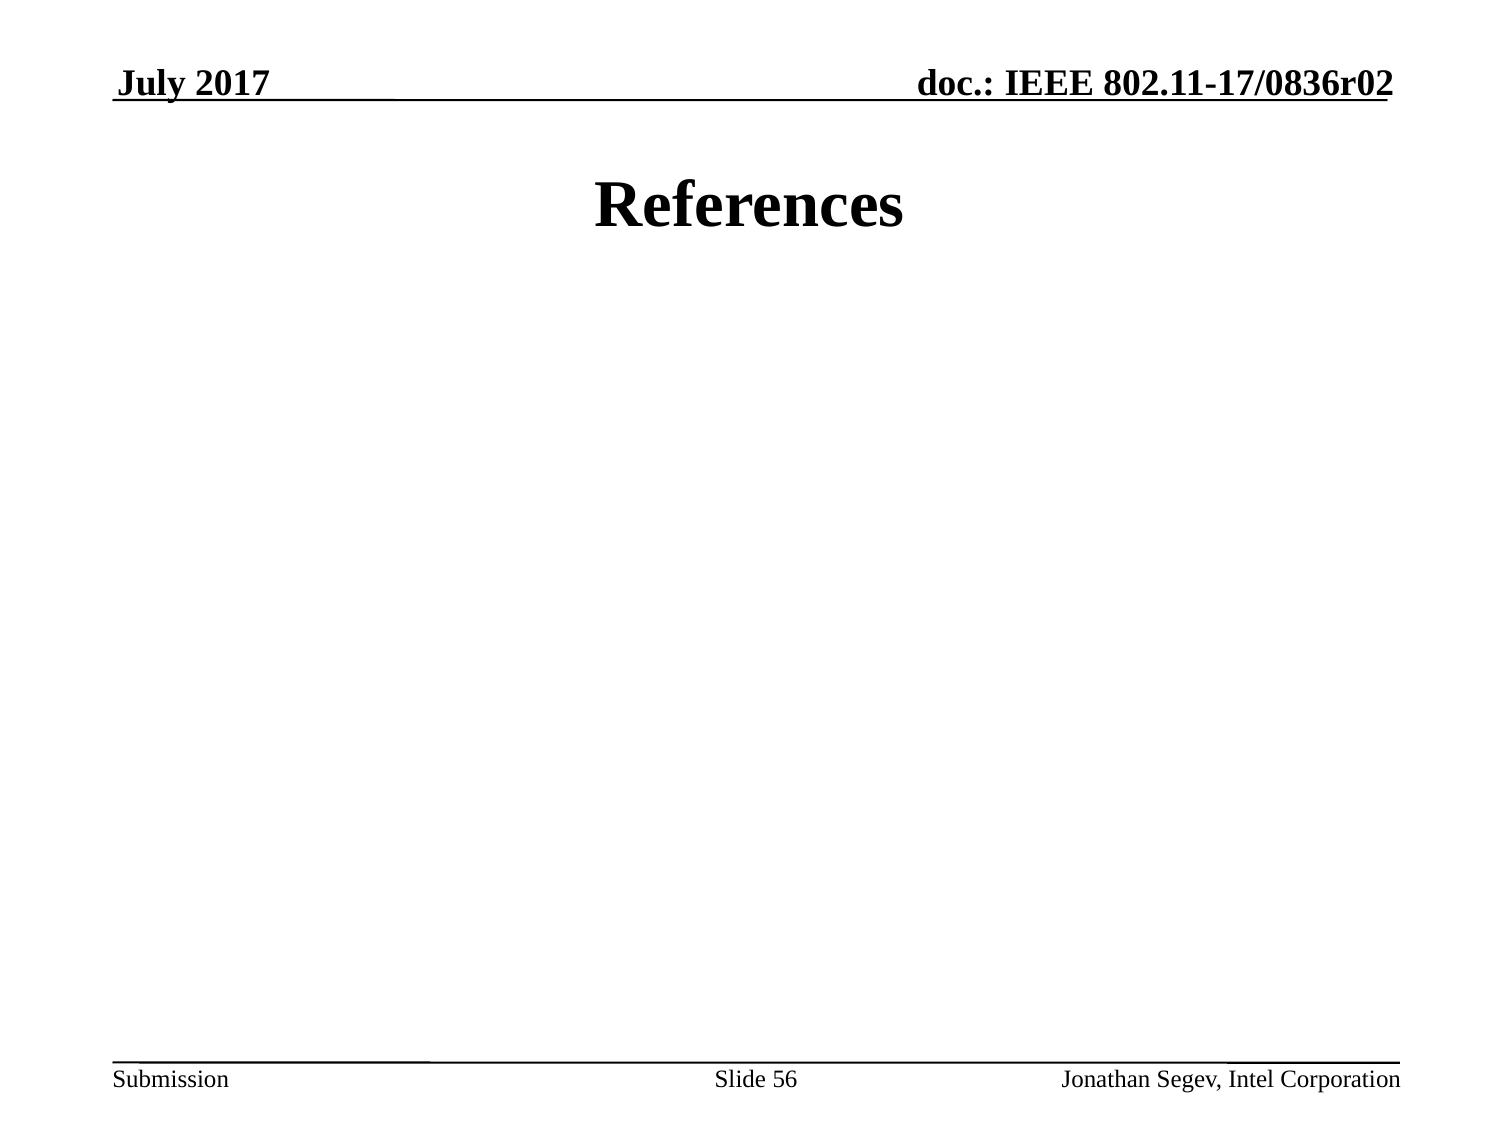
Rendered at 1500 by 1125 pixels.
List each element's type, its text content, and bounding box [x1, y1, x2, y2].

slide_number Slide 56 [712, 1061, 800, 1123]
title References [112, 112, 1388, 288]
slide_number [116, 58, 507, 104]
footer Jonathan Segev, Intel Corporation [1019, 1061, 1402, 1093]
